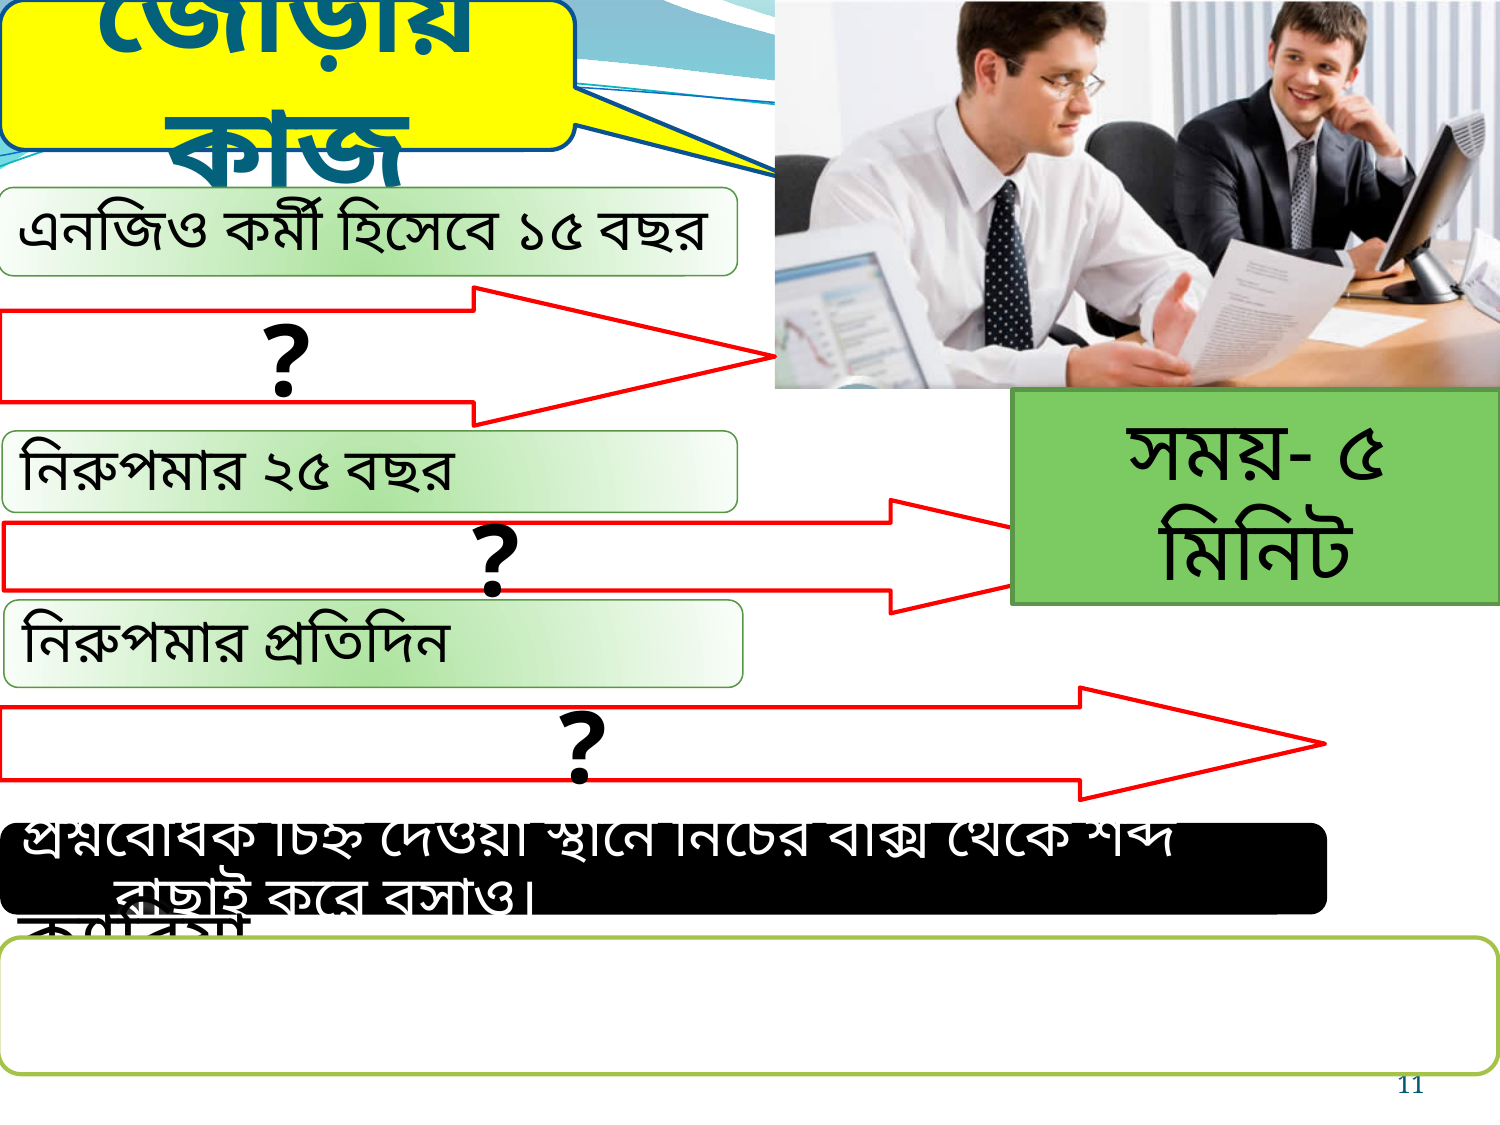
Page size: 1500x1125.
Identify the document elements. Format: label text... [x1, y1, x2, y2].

text_box ? [0, 285, 767, 428]
text_box জোড়ায় কাজ [0, 0, 767, 177]
text_box নিরুপমার প্রতিদিন [3, 599, 744, 689]
picture [774, 0, 1500, 389]
text_box [0, 935, 1500, 1077]
text_box প্রশ্নবোধক চিহ্ন দেওয়া স্থানে নিচের বাক্স থেকে শব্দ বাছাই করে বসাও। [0, 822, 1328, 915]
text_box সময়- ৫ মিনিট [1010, 400, 1500, 606]
text_box নিরুপমার ২৫ বছর [1, 430, 739, 514]
text_box ? [0, 685, 1328, 803]
text_box ? [1, 497, 1010, 616]
text_box এনজিও কর্মী হিসেবে ১৫ বছর [0, 186, 739, 277]
slide_number 11 [1299, 1077, 1425, 1103]
